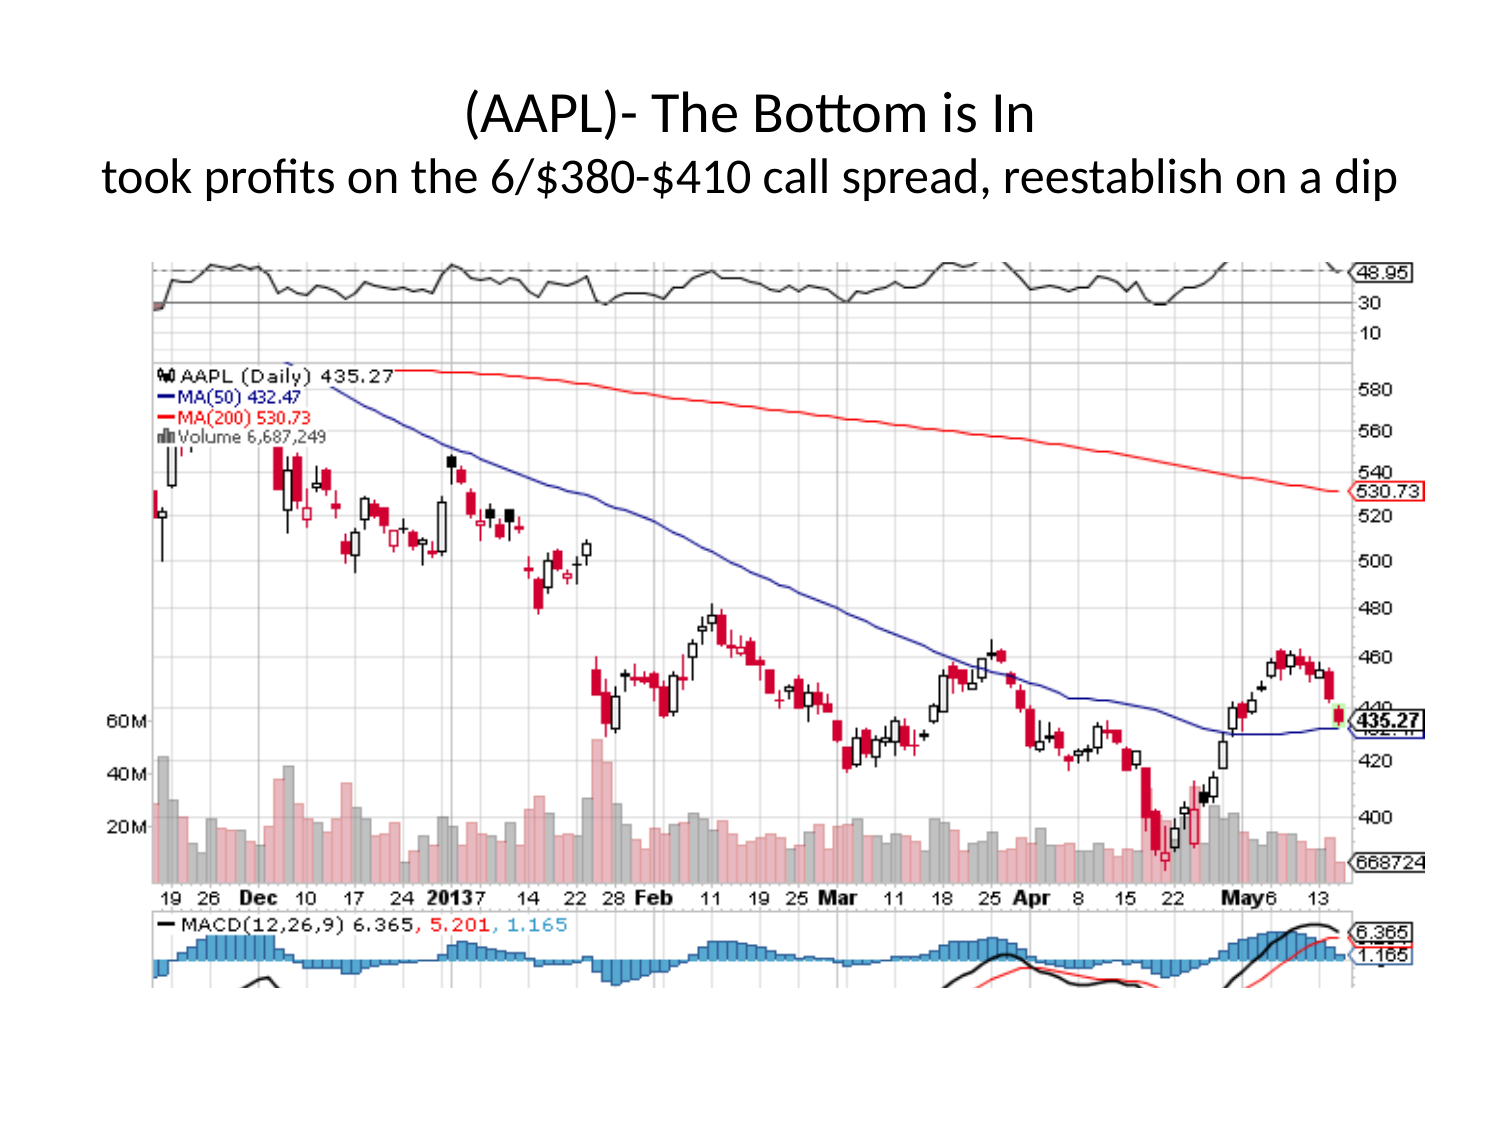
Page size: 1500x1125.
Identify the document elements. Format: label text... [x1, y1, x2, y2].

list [74, 262, 1426, 988]
title (AAPL)- The Bottom is In took profits on the 6/$380-$410 call spread, reestablish on a dip [74, 44, 1426, 233]
